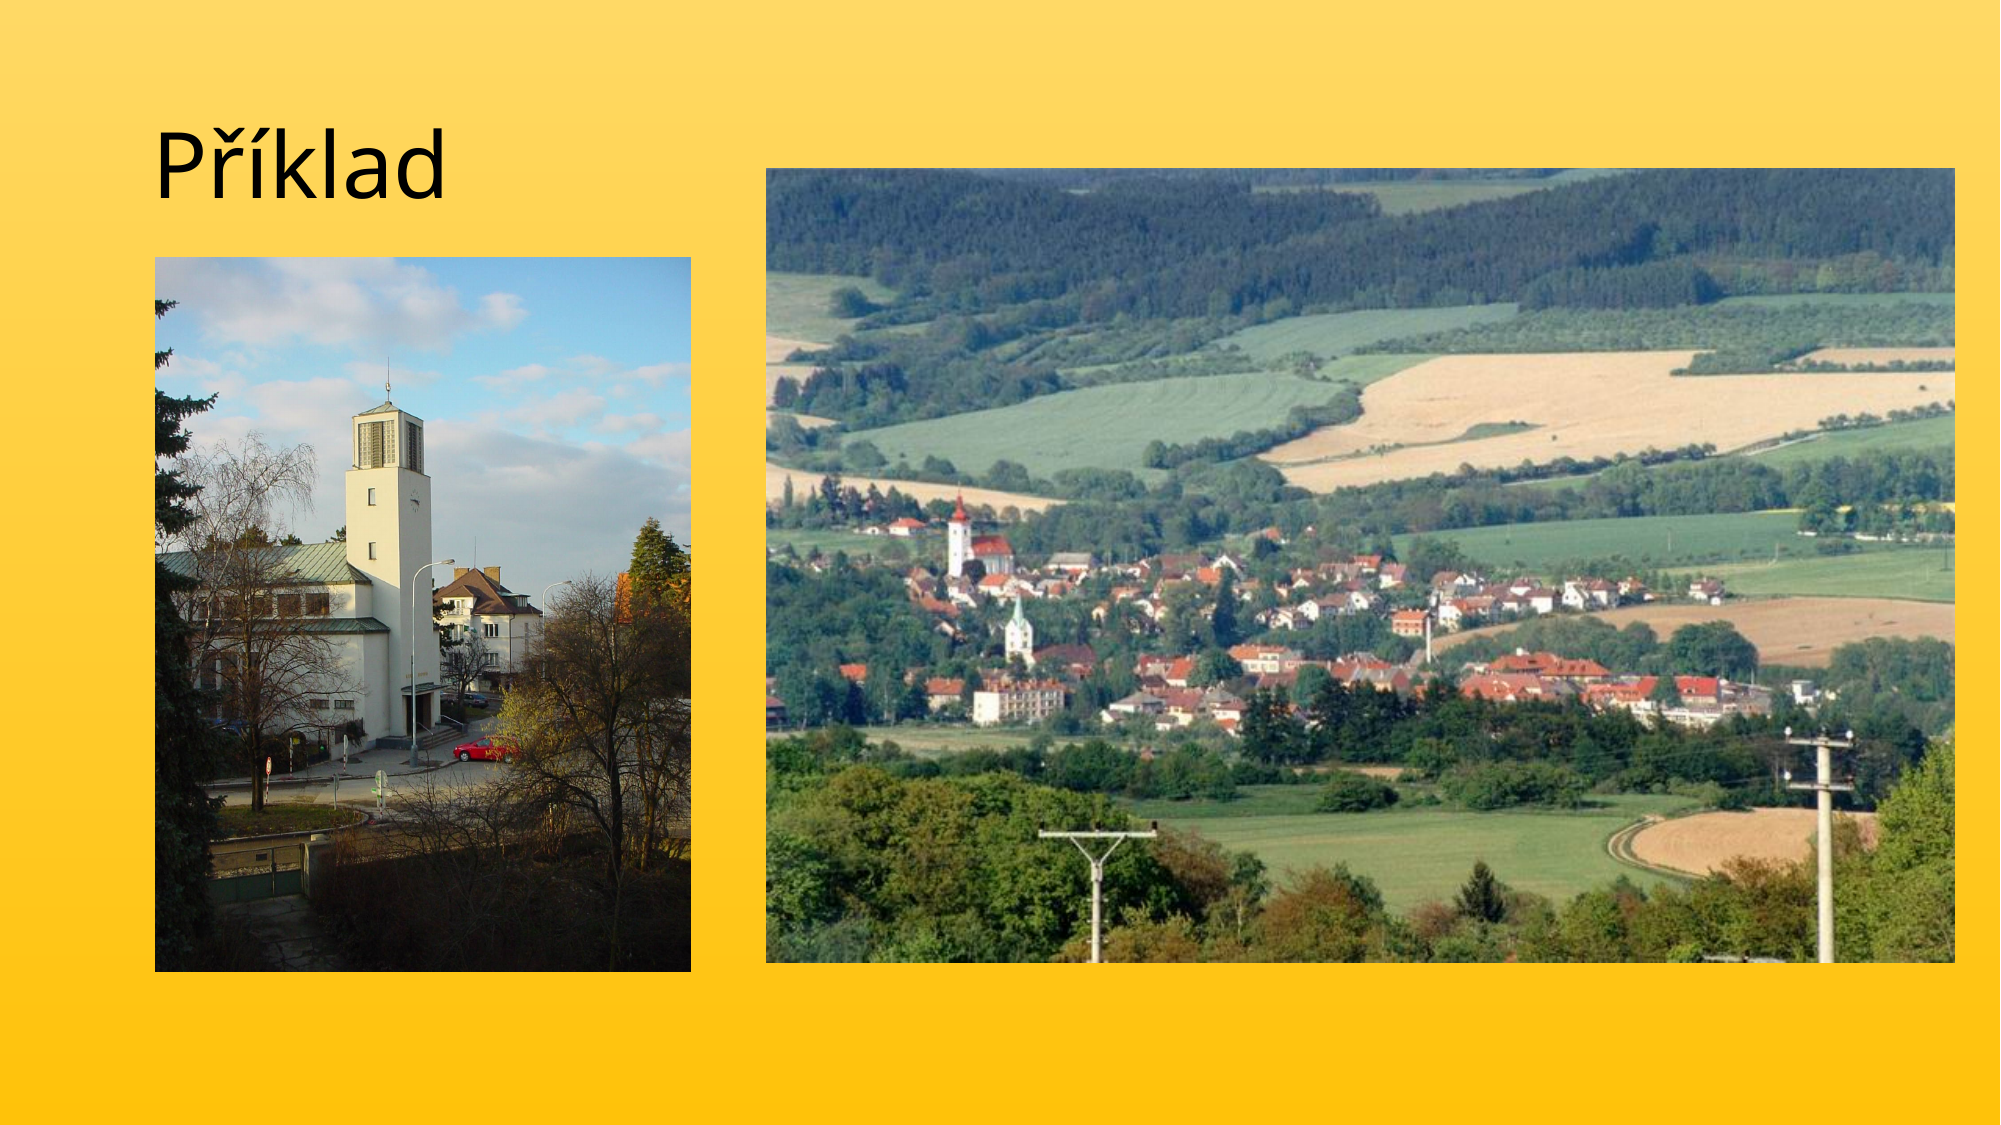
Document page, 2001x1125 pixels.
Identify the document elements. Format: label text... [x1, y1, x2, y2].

picture [766, 168, 1955, 963]
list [155, 257, 691, 972]
title Příklad [137, 59, 1863, 278]
